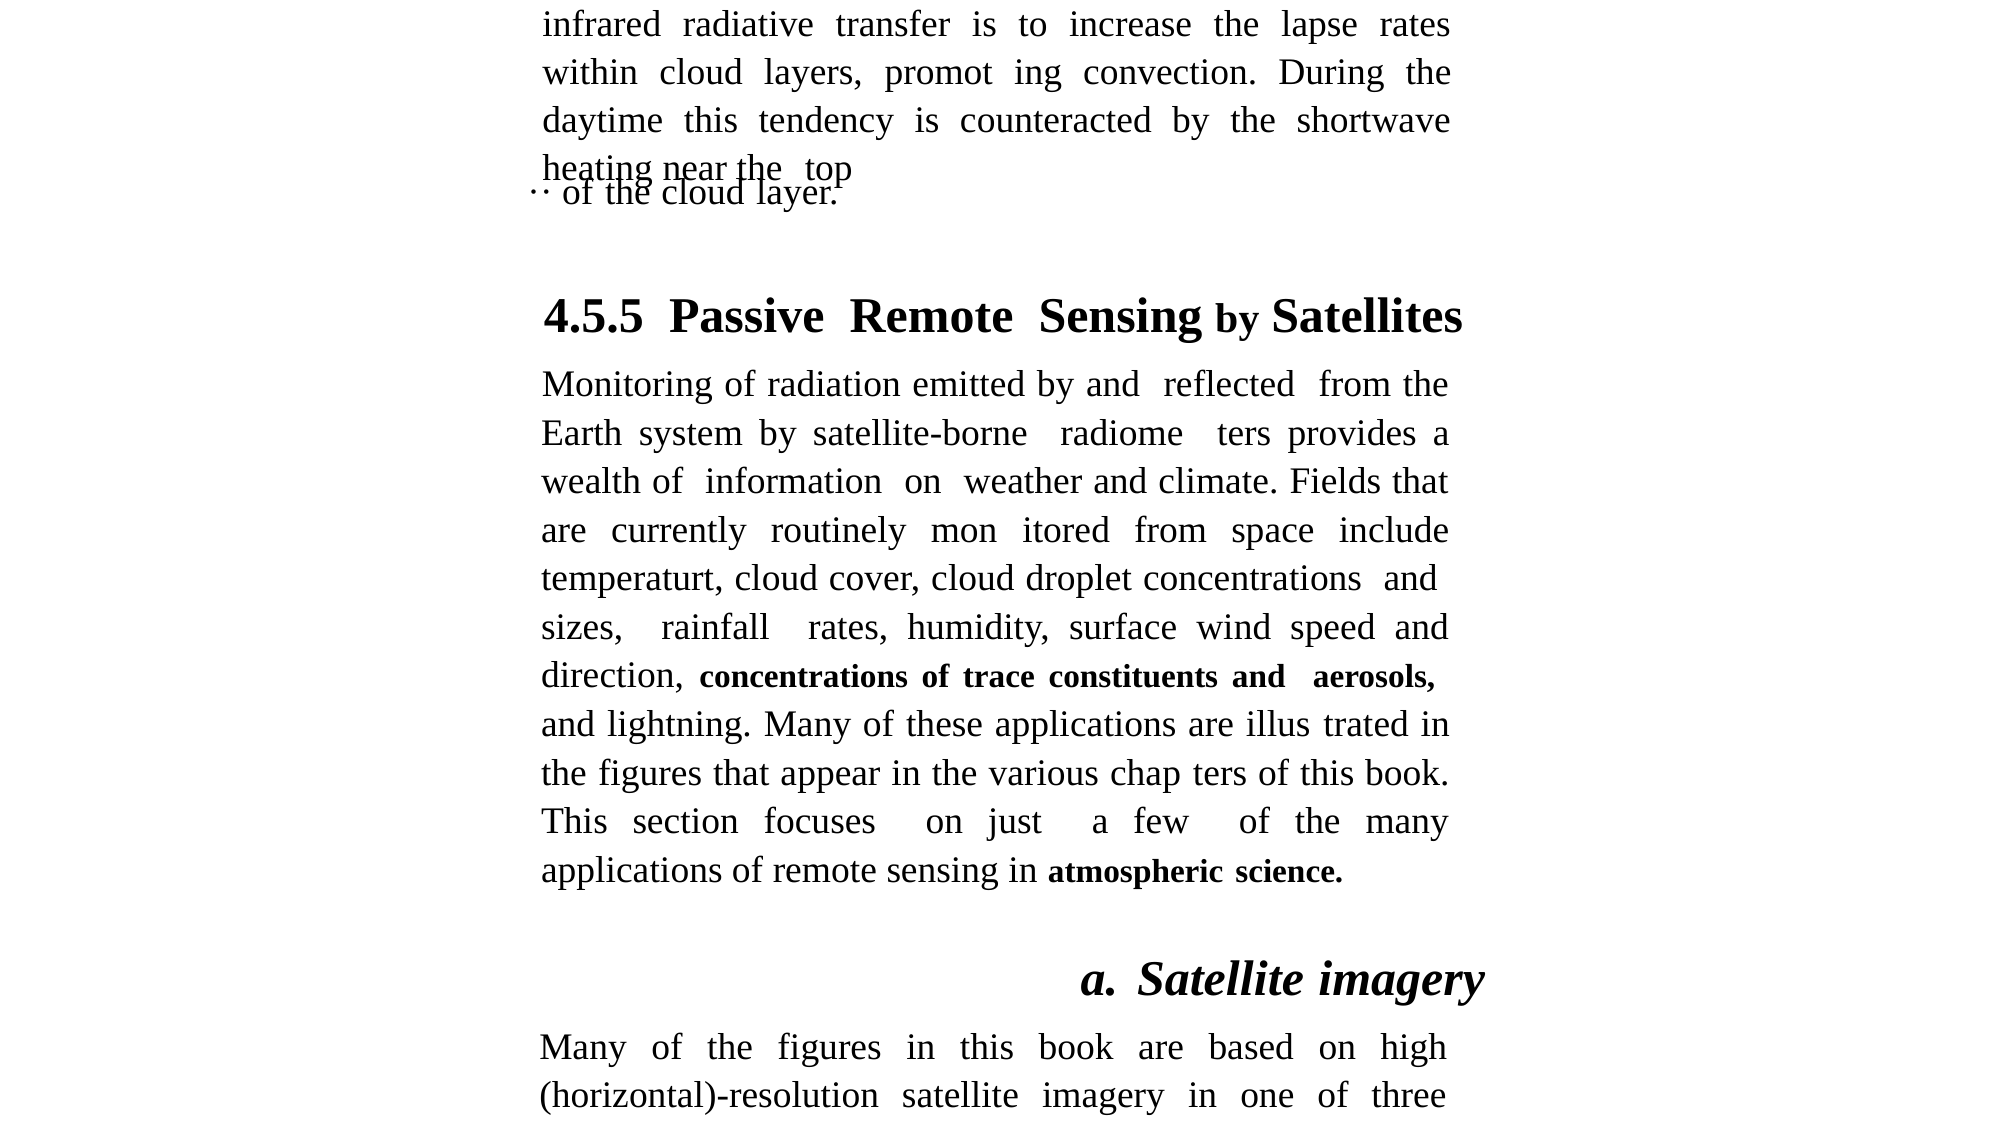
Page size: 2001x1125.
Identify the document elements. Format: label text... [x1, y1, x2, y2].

text_box surface (e.g., as in middle and high cloud decks in the tropics), the infrared radiation emitted from the Earth's surface and absorbed near the base of the layer can produce substantial heating as well. Hence, the overall effect of infrared radiative transfer is to increase the lapse rates within cloud layers, promot­ ing convection. During the daytime this tendency is counteracted by the shortwave heating near the top ·· of the cloud layer. 4.5.5 Passive Remote Sensing by Satellites Monitoring of radiation emitted by and reflected from the Earth system by satellite-borne radiome­ ters provides a wealth of information on weather and climate. Fields that are currently routinely mon­ itored from space include temperaturt, cloud cover, cloud droplet concentrations and sizes, rainfall rates, humidity, surface wind speed and direction, concentrations of trace constituents and aerosols, and lightning. Many of these applications are illus­ trated in the figures that appear in the various chap­ ters of this book. This section focuses on just a few of the many applications of remote sensing in atmospheric science. Satellite imagery Many of the figures in this book are based on high (horizontal)-resolution satellite imagery in one of three discrete wavelength bands (or channels) identi­ fied in the bottom part of Fig. 4.6. [500, 0, 1500, 1125]
